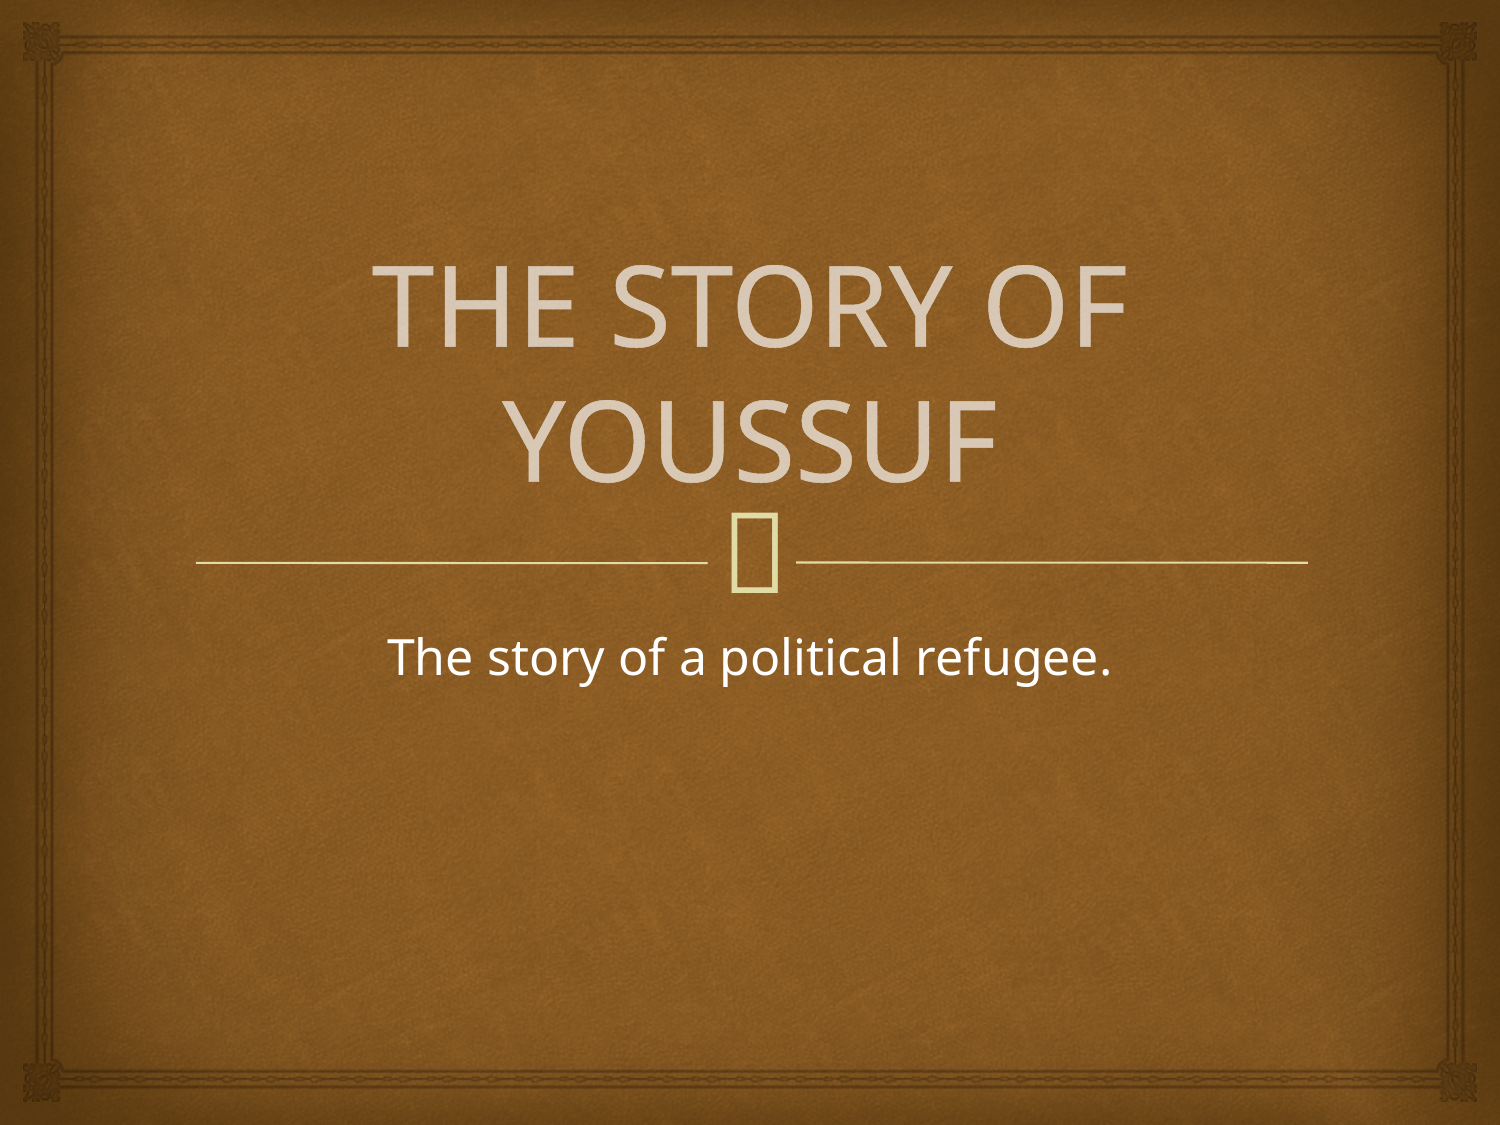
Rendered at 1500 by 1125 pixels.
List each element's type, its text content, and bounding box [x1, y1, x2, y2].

subtitle The story of a political refugee. [225, 618, 1275, 906]
picture [0, 0, 1500, 1125]
title THE STORY OF YOUSSUF [194, 227, 1306, 512]
